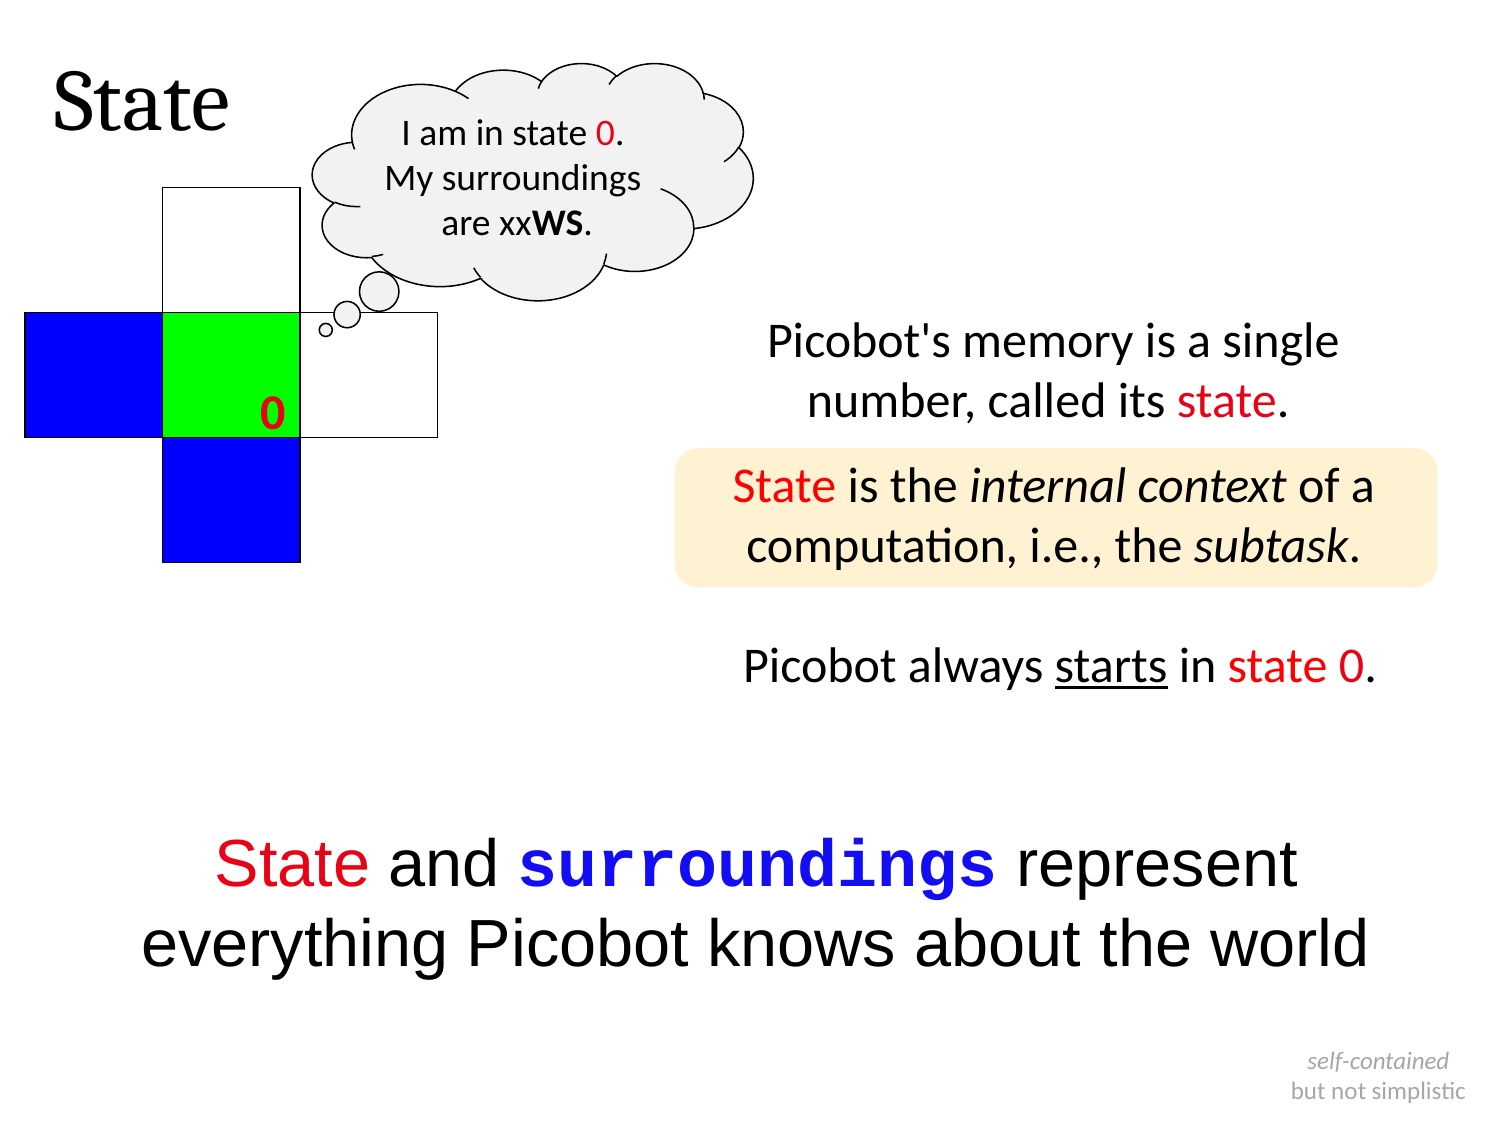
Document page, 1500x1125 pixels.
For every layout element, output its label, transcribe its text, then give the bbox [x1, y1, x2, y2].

text_box I am in state 0. My surroundings are xxWS. [312, 63, 754, 312]
text_box 0 [245, 372, 301, 448]
text_box [681, 453, 1438, 588]
text_box [162, 437, 300, 563]
text_box [163, 313, 299, 437]
text_box State [39, 35, 528, 156]
text_box [299, 312, 438, 438]
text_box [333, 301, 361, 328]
text_box Picobot always starts in state 0. [678, 624, 1442, 700]
text_box [162, 187, 300, 313]
text_box [674, 459, 678, 576]
text_box State and surroundings represent everything Picobot knows about the world [87, 812, 1425, 988]
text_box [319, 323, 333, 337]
text_box self-contained but not simplistic [1275, 1037, 1481, 1113]
text_box Picobot's memory is a single number, called its state. State is the internal context of a computation, i.e., the subtask. [678, 299, 1429, 580]
text_box [24, 312, 163, 438]
